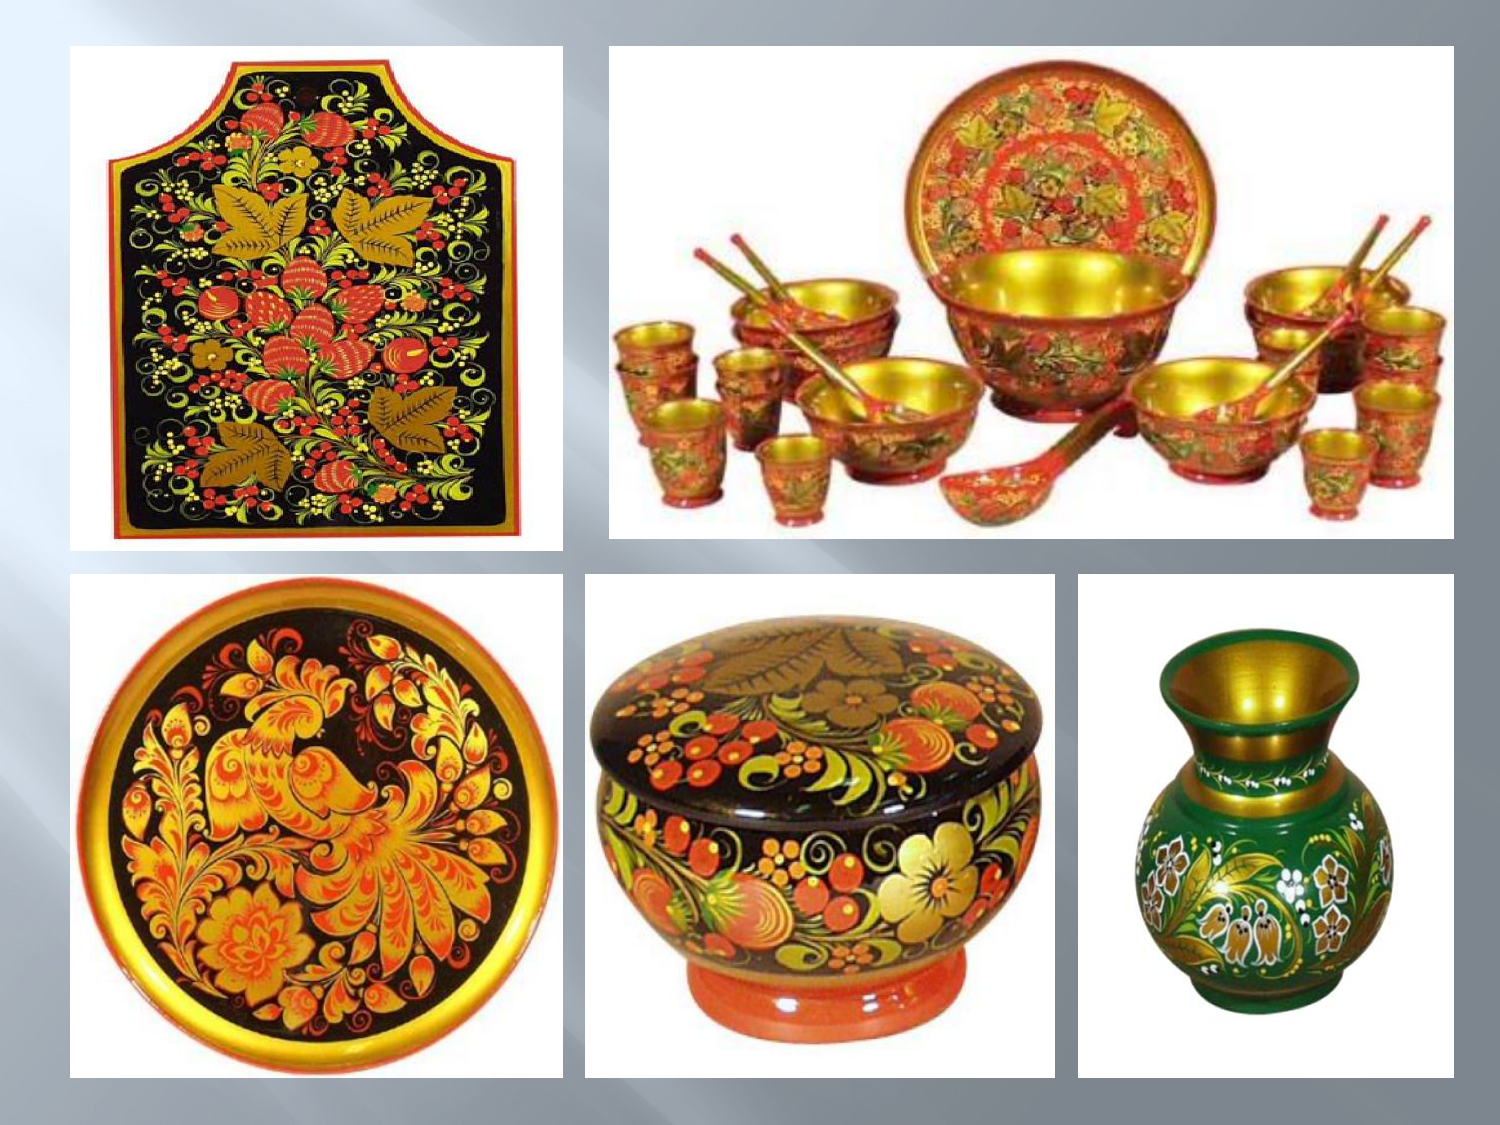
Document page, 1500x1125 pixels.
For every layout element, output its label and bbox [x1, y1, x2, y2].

picture [609, 46, 1454, 540]
picture [70, 573, 563, 1079]
picture [1077, 573, 1454, 1079]
list [70, 46, 563, 552]
picture [585, 573, 1055, 1079]
